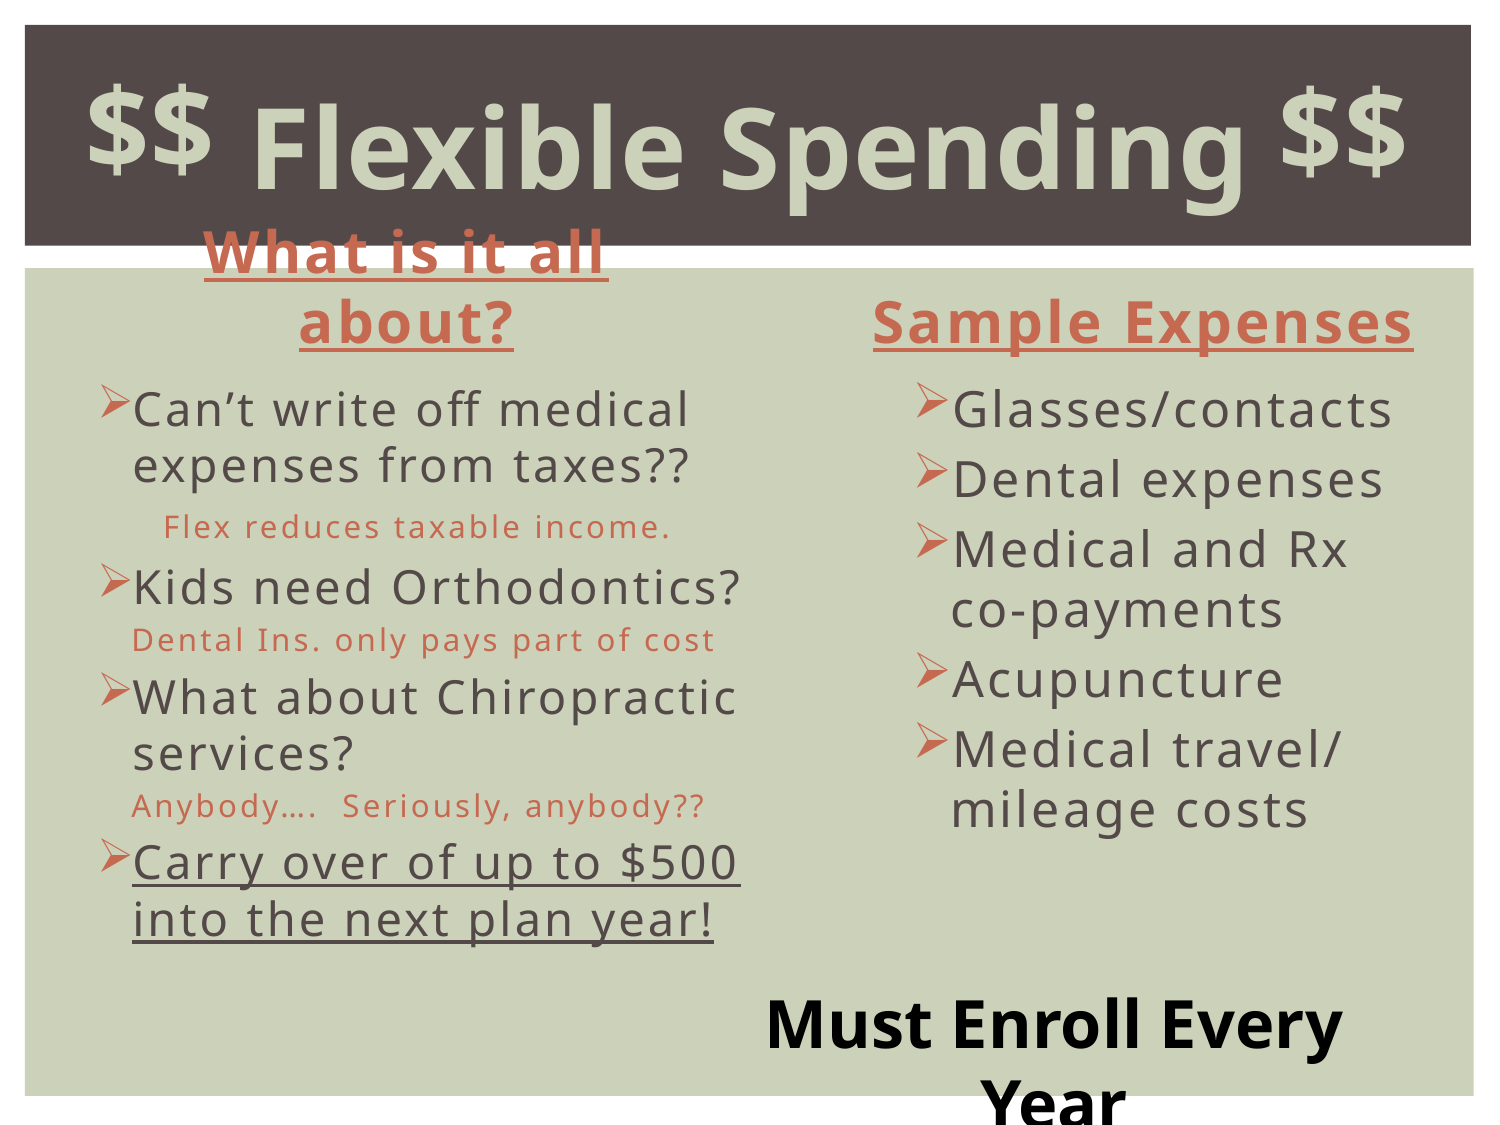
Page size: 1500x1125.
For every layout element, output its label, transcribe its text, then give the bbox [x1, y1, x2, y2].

list Can’t write off medical expenses from taxes?? Flex reduces taxable income. Kids need Orthodontics? Dental Ins. only pays part of cost What about Chiropractic services? Anybody…. Seriously, anybody?? Carry over of up to $500 into the next plan year! [75, 371, 775, 1035]
list Sample Expenses [849, 288, 1438, 363]
list What is it all about? [75, 282, 738, 363]
list Glasses/contacts Dental expenses Medical and Rx co-payments Acupuncture Medical travel/ mileage costs [890, 369, 1428, 913]
text_box $$ [49, 49, 250, 200]
text_box $$ [1237, 51, 1450, 202]
text_box Must Enroll Every Year [687, 974, 1421, 1125]
title Flexible Spending [62, 58, 1438, 232]
